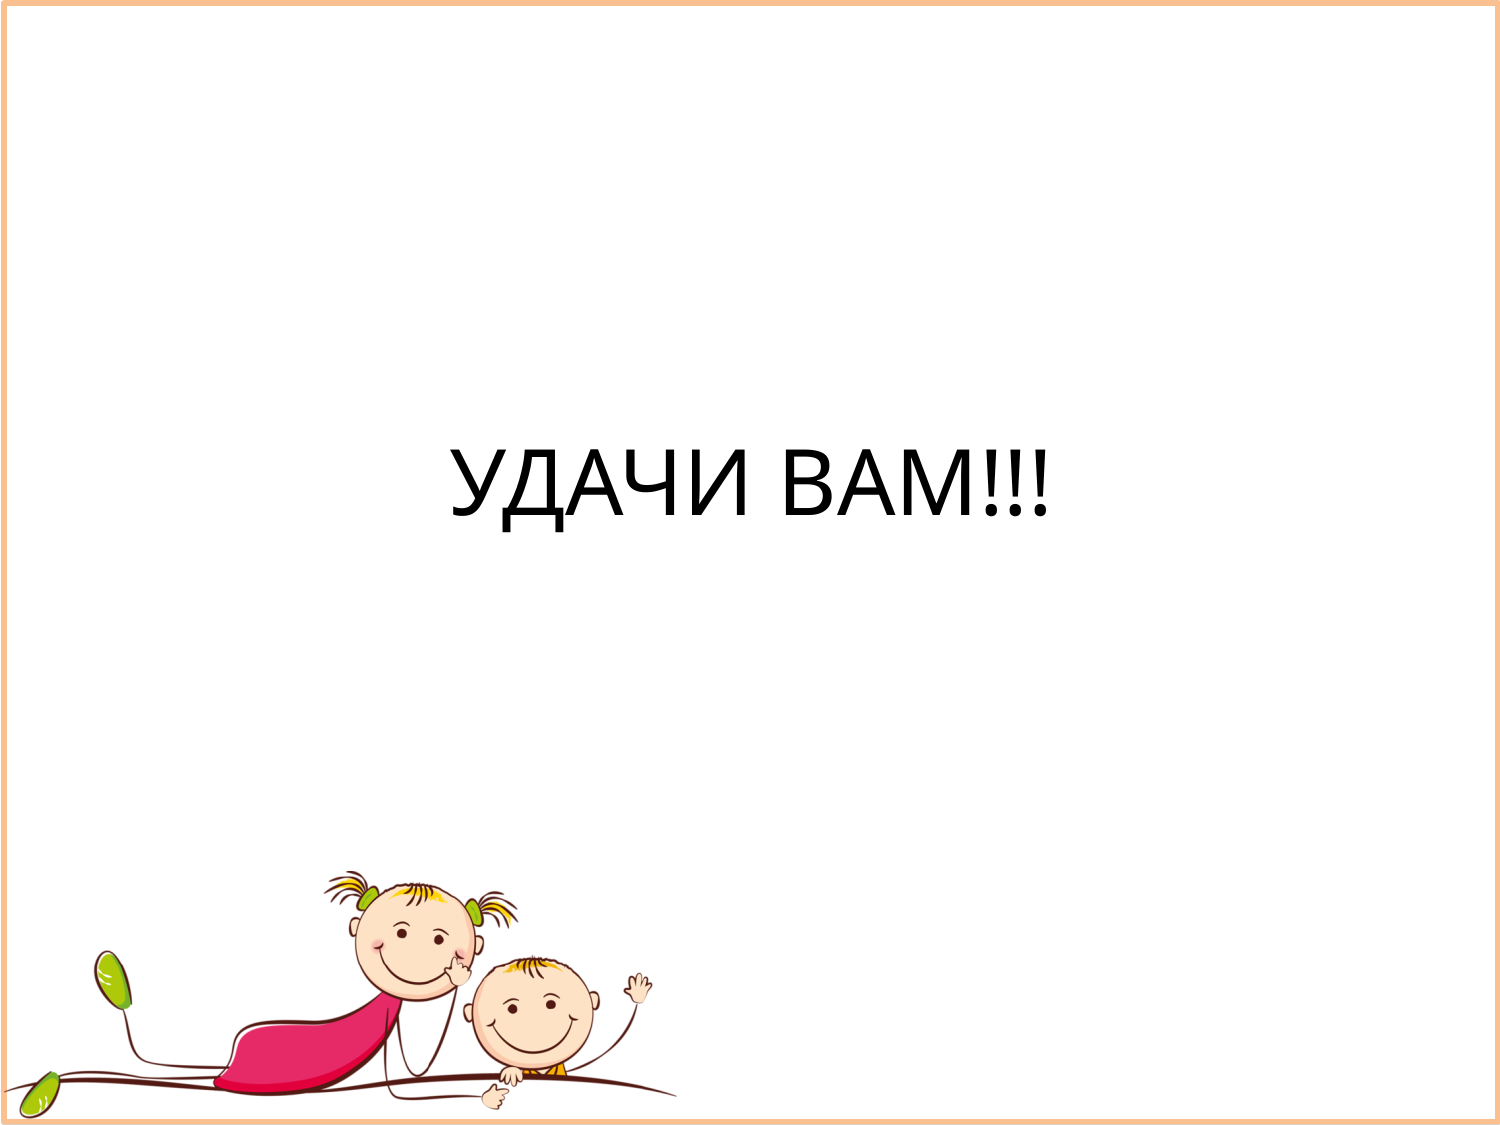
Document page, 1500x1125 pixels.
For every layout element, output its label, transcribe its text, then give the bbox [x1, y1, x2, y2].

title УДАЧИ ВАМ!!! [76, 385, 1427, 573]
picture [0, 0, 1500, 1125]
